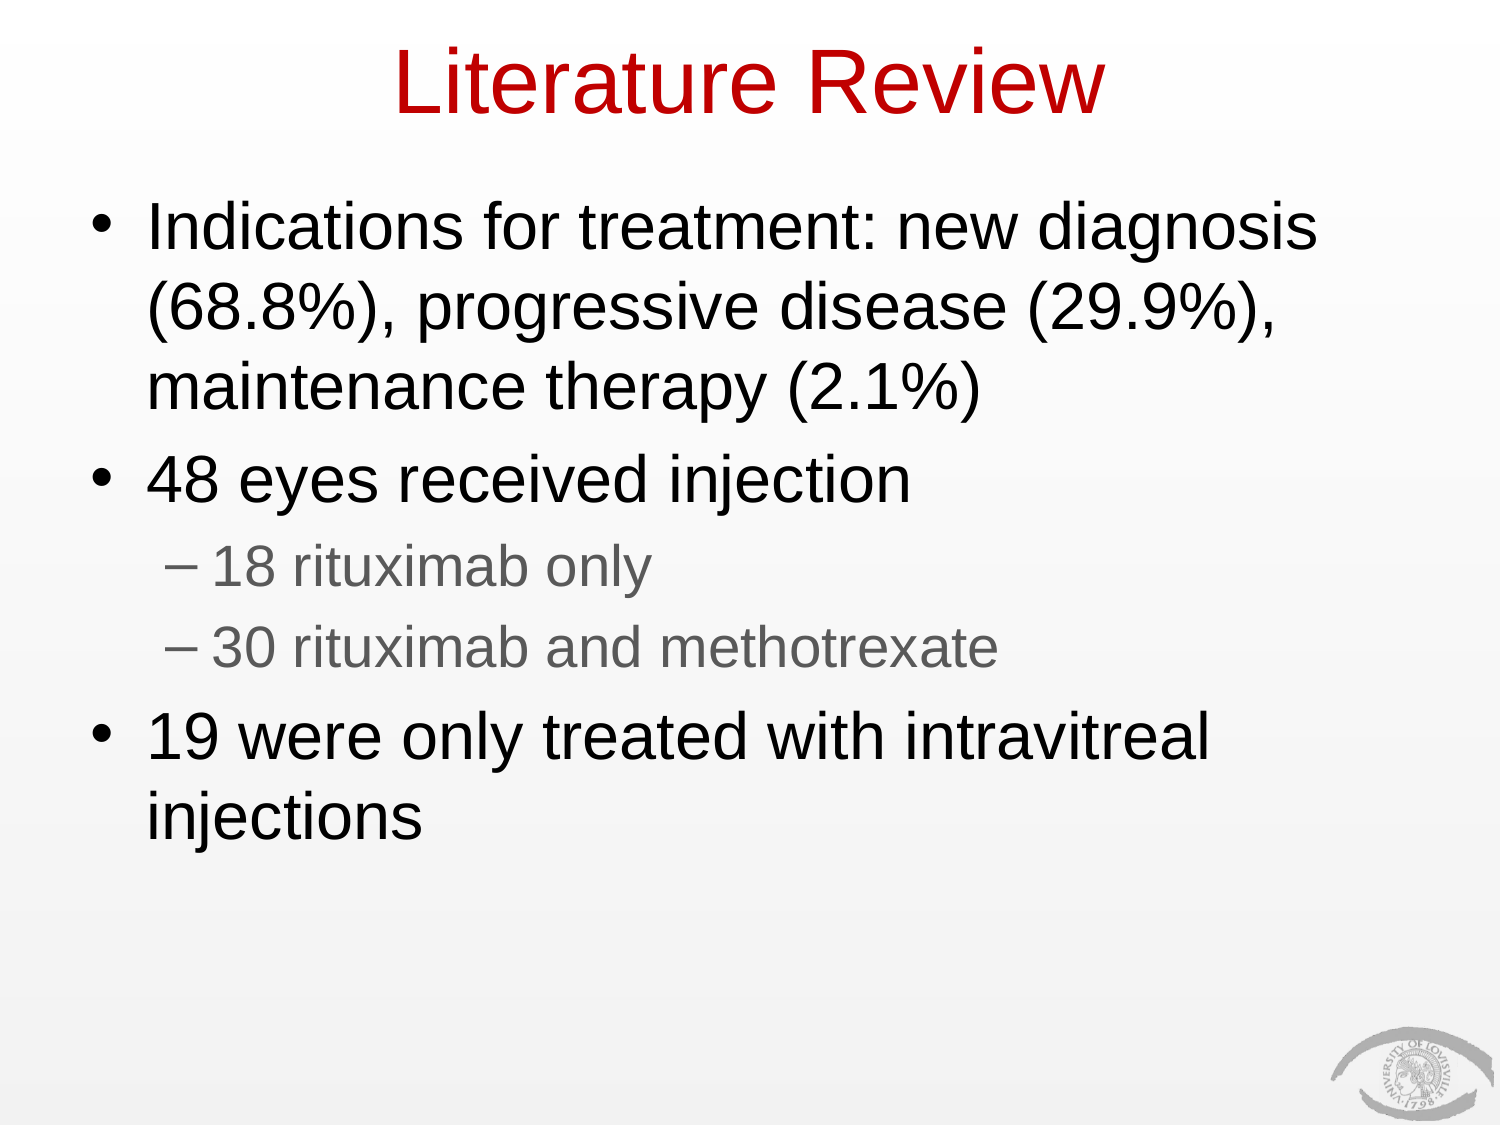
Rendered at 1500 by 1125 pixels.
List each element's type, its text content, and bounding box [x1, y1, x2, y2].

picture [1329, 1025, 1496, 1123]
list Indications for treatment: new diagnosis (68.8%), progressive disease (29.9%), maintenance therapy (2.1%) 48 eyes received injection 18 rituximab only 30 rituximab and methotrexate 19 were only treated with intravitreal injections [75, 174, 1425, 1005]
title Literature Review [75, 0, 1425, 171]
